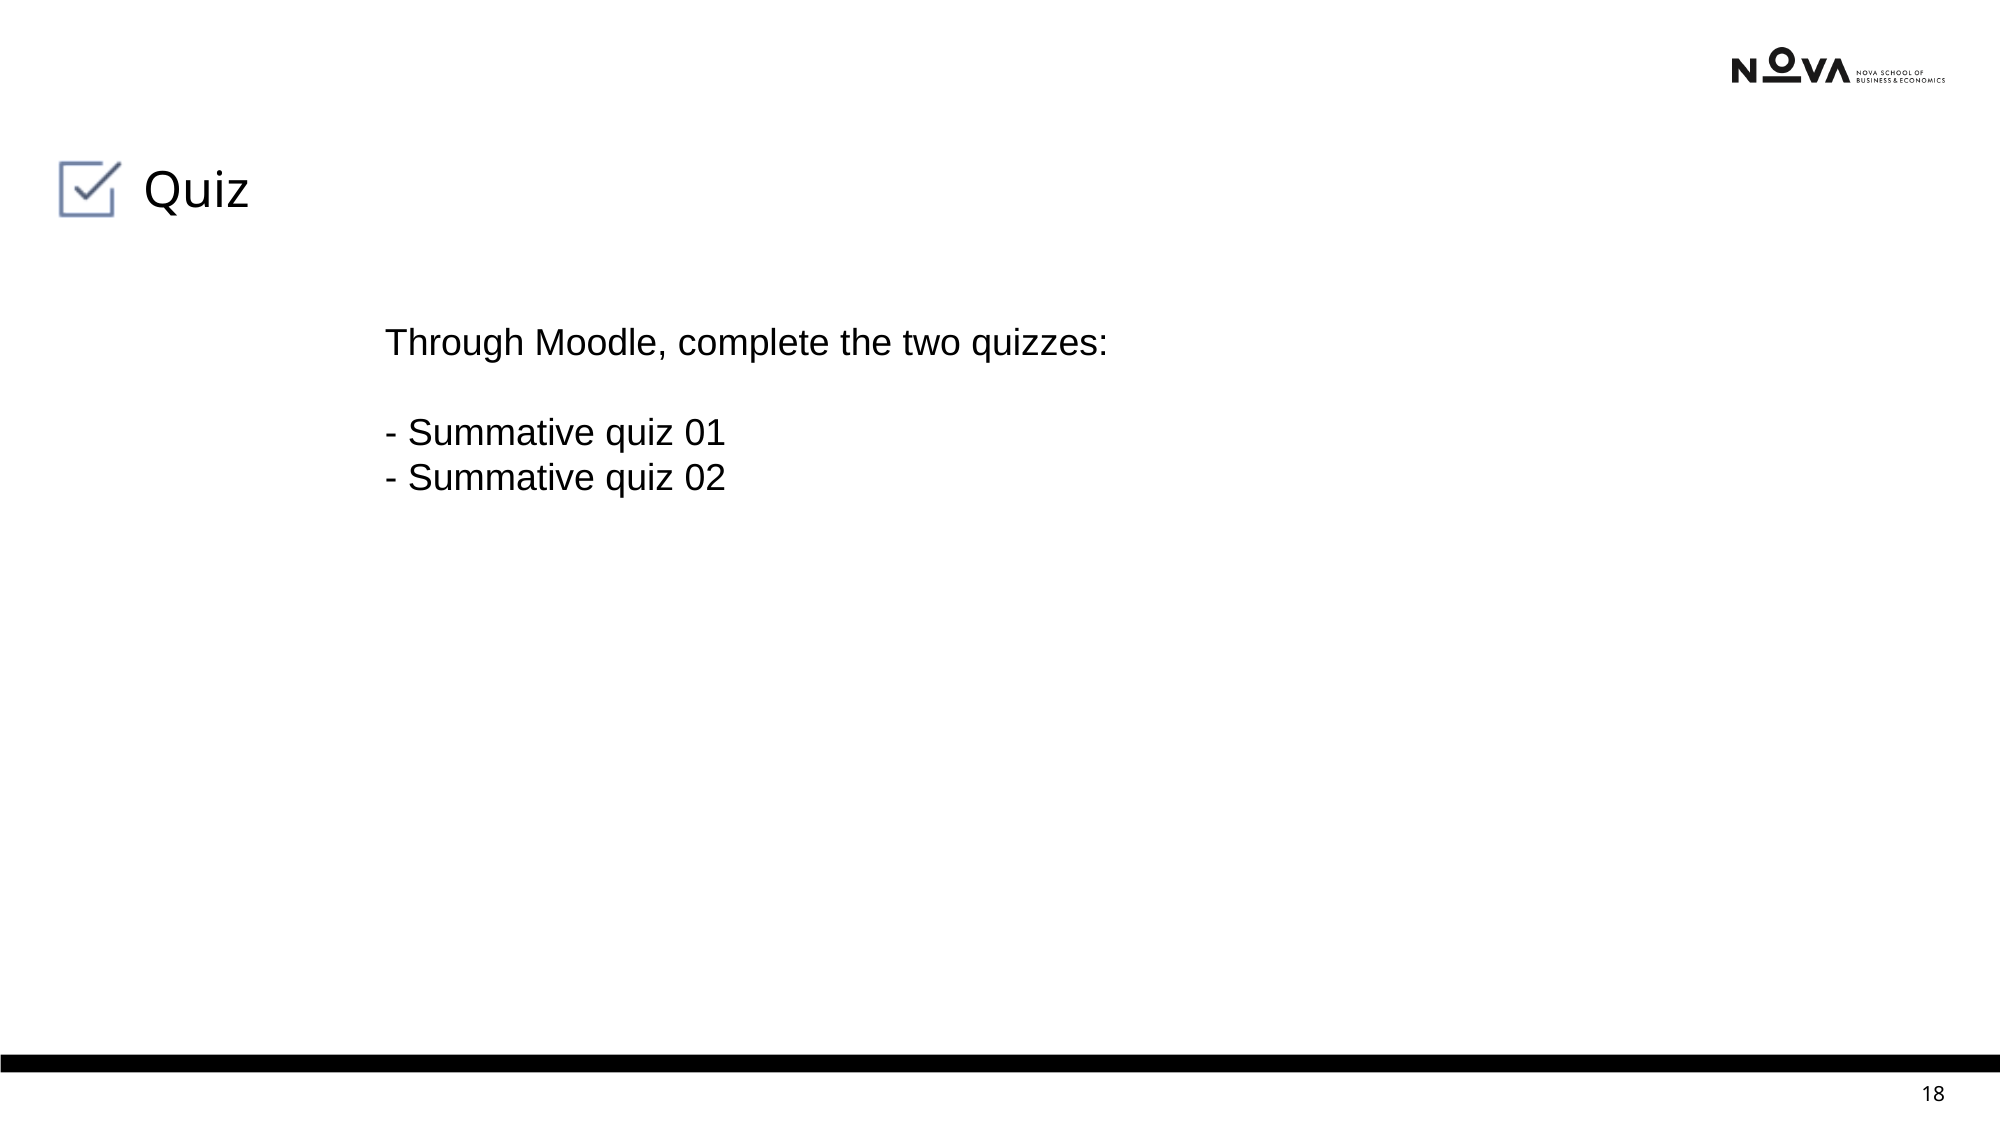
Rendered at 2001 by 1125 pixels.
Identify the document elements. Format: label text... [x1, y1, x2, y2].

picture [1732, 47, 1945, 83]
text_box Through Moodle, complete the two quizzes: - Summative quiz 01 - Summative quiz 02 [370, 310, 1696, 506]
